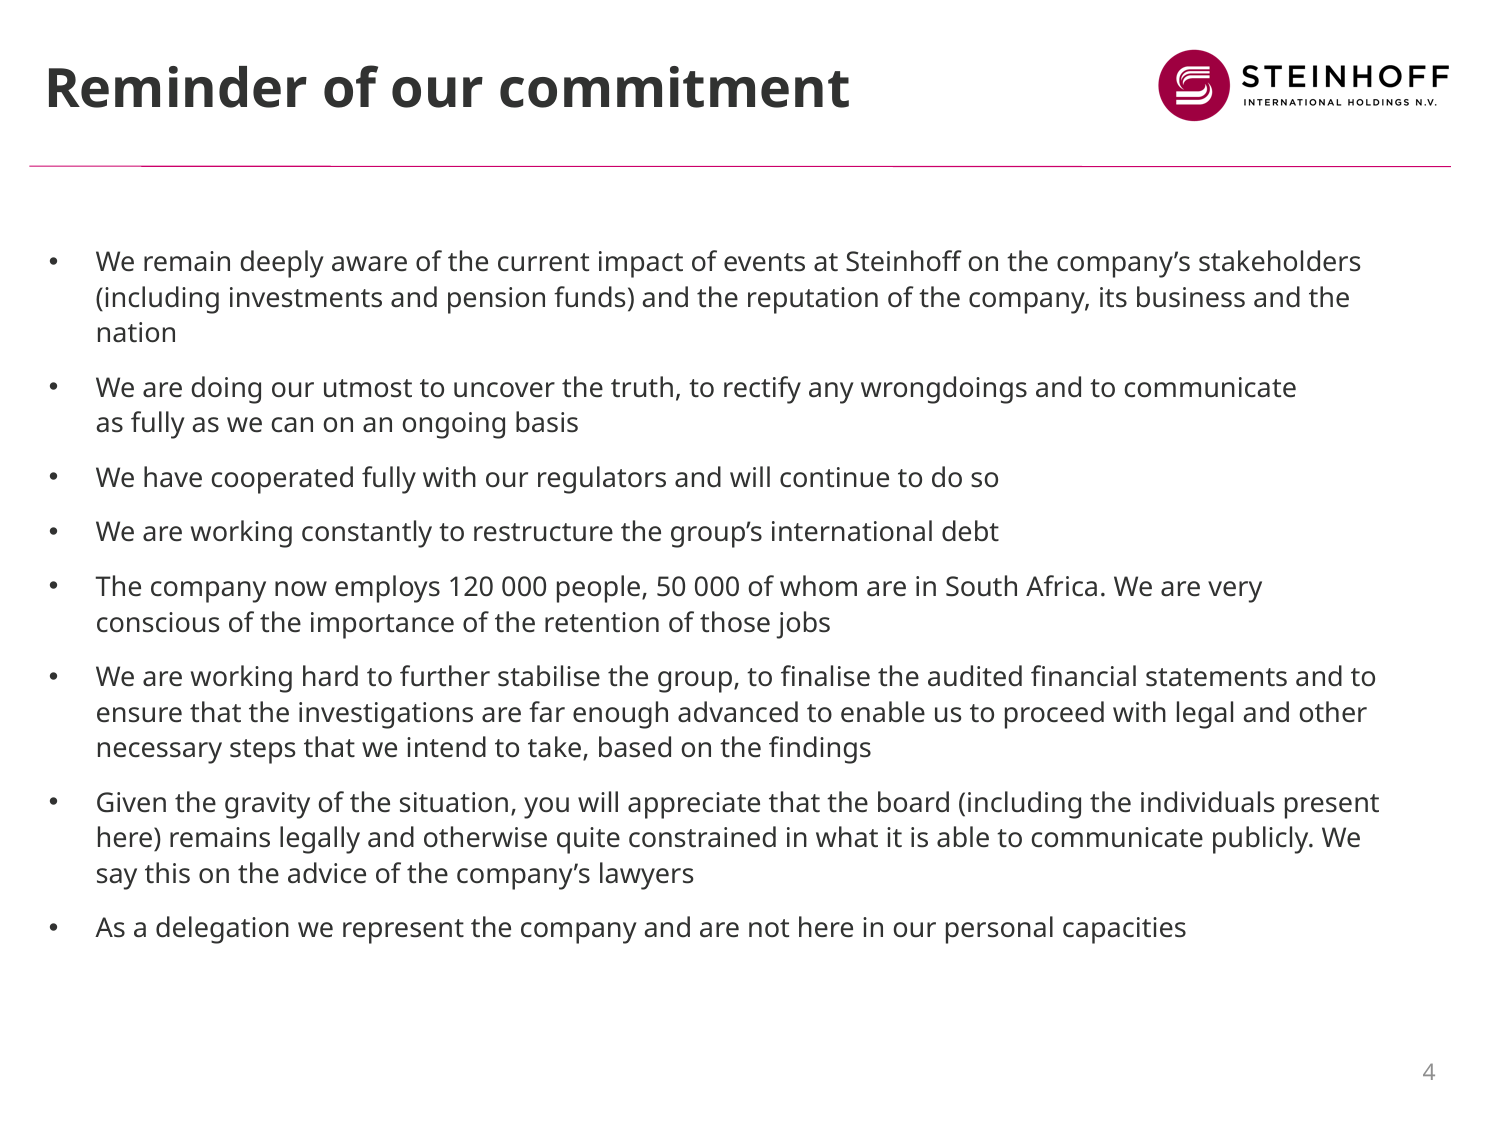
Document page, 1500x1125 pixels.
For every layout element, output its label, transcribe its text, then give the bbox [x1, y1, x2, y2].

picture [1134, 0, 1472, 190]
list We remain deeply aware of the current impact of events at Steinhoff on the company’s stakeholders (including investments and pension funds) and the reputation of the company, its business and the nation We are doing our utmost to uncover the truth, to rectify any wrongdoings and to communicate as fully as we can on an ongoing basis We have cooperated fully with our regulators and will continue to do so We are working constantly to restructure the group’s international debt The company now employs 120 000 people, 50 000 of whom are in South Africa. We are very conscious of the importance of the retention of those jobs We are working hard to further stabilise the group, to finalise the audited financial statements and to ensure that the investigations are far enough advanced to enable us to proceed with legal and other necessary steps that we intend to take, based on the findings Given the gravity of the situation, you will appreciate that the board (including the individuals present here) remains legally and otherwise quite constrained in what it is able to communicate publicly. We say this on the advice of the company’s lawyers As a delegation we represent the company and are not here in our personal capacities [33, 234, 1395, 1043]
slide_number 4 [1113, 1042, 1451, 1103]
title Reminder of our commitment [29, 26, 1324, 153]
